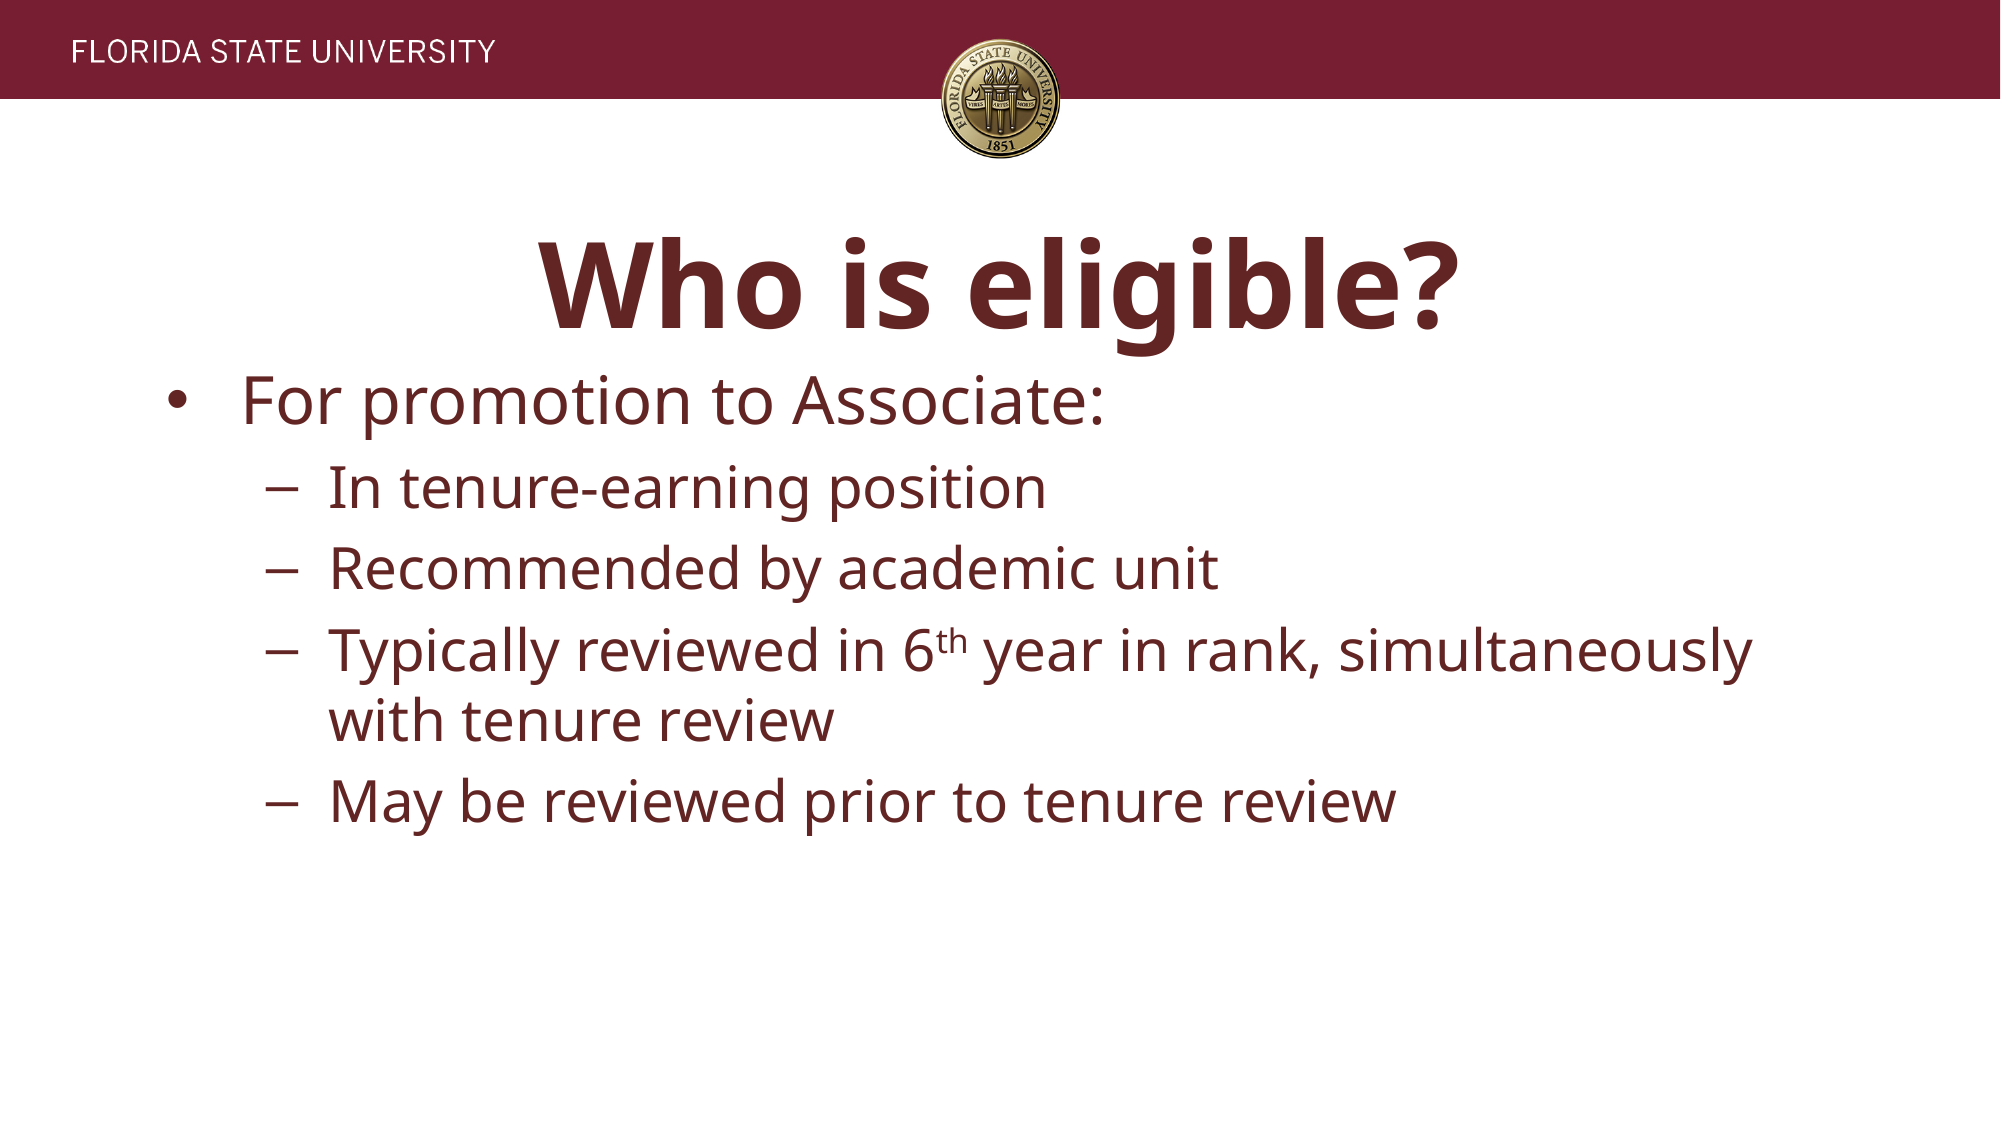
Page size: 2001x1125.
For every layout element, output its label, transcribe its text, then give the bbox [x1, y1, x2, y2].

picture [0, 0, 2001, 1125]
list For promotion to Associate: In tenure-earning position Recommended by academic unit Typically reviewed in 6th year in rank, simultaneously with tenure review May be reviewed prior to tenure review [150, 350, 1850, 1009]
title Who is eligible? [99, 201, 1900, 361]
